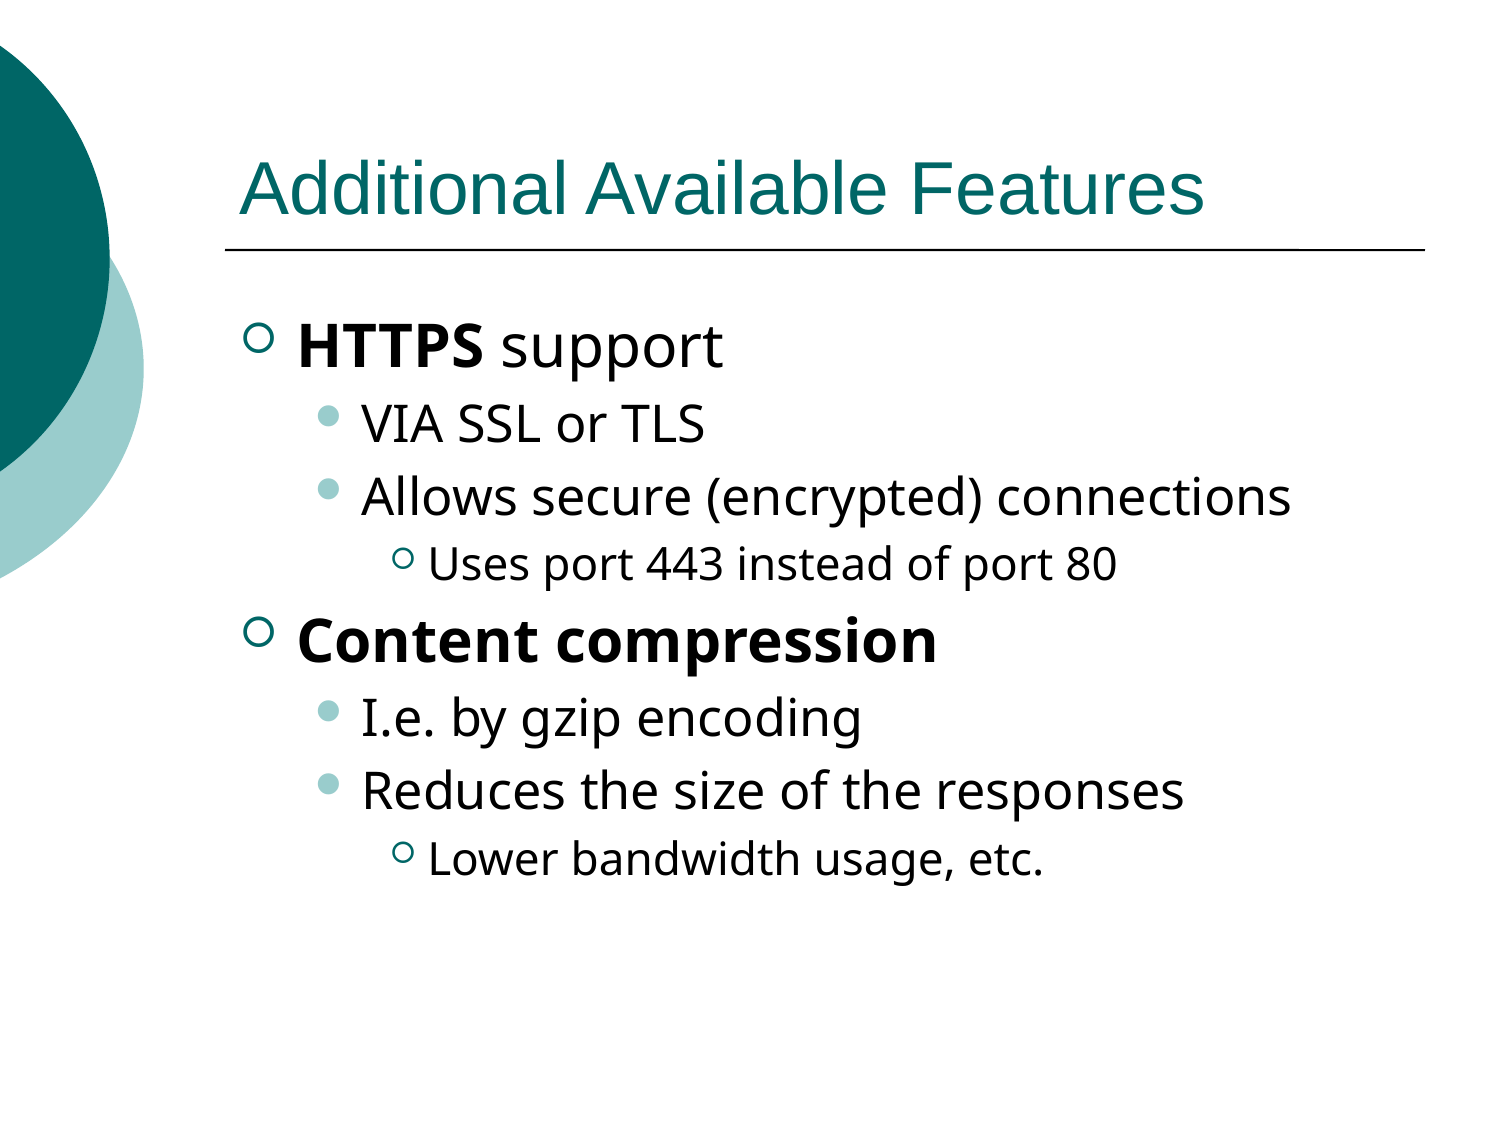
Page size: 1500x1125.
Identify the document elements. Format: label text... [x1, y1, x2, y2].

title Additional Available Features [224, 49, 1425, 238]
list HTTPS support VIA SSL or TLS Allows secure (encrypted) connections Uses port 443 instead of port 80 Content compression I.e. by gzip encoding Reduces the size of the responses Lower bandwidth usage, etc. [224, 299, 1425, 1125]
